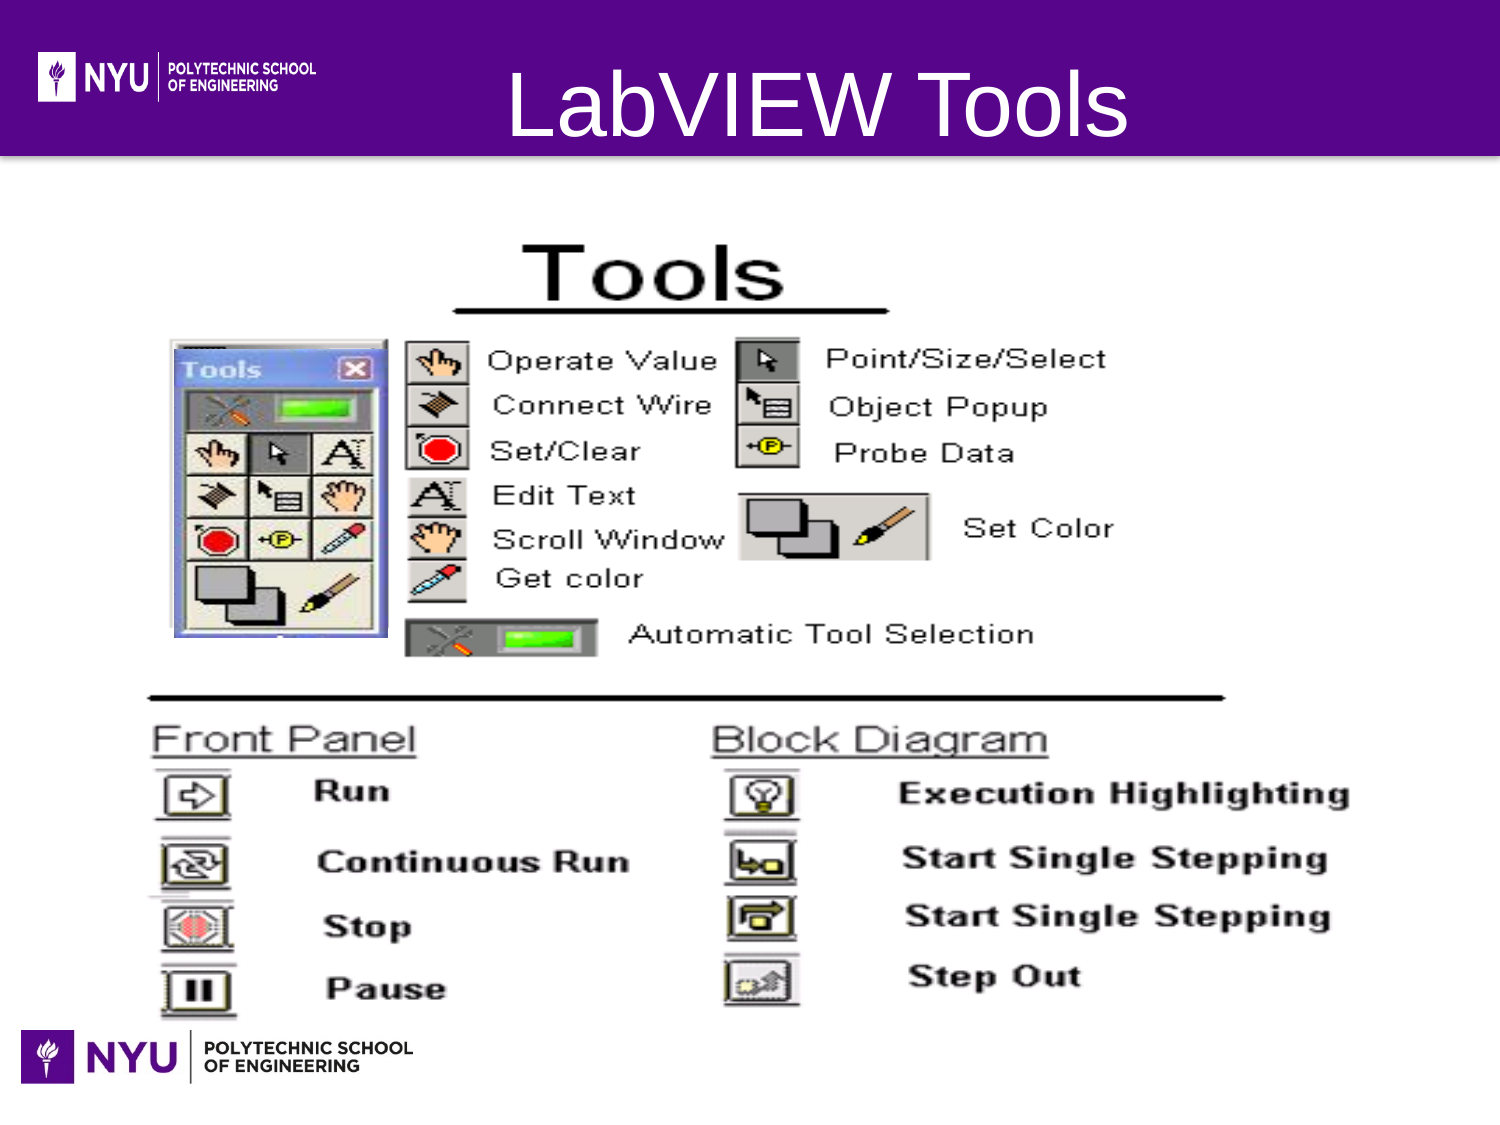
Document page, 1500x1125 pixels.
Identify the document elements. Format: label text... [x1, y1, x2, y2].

title LabVIEW Tools [200, 37, 1438, 133]
picture [21, 1030, 413, 1084]
picture [38, 52, 200, 102]
picture [137, 224, 1401, 1026]
